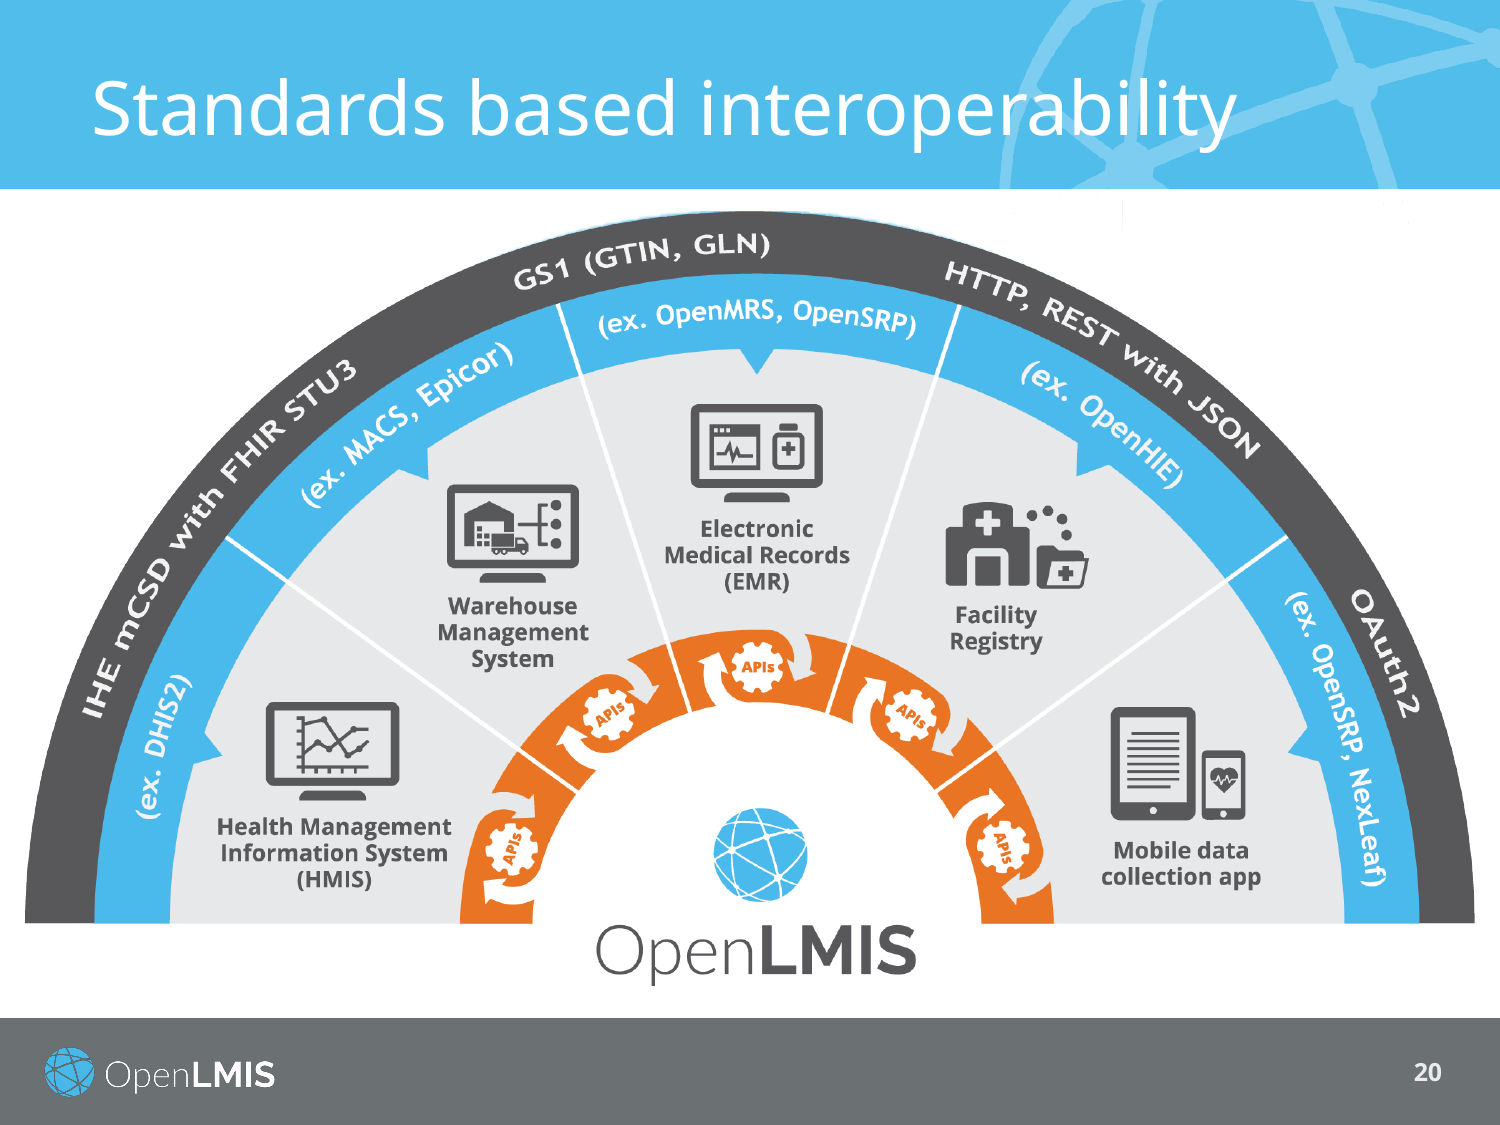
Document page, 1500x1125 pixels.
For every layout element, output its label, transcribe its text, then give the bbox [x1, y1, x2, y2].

picture [24, 0, 1500, 990]
title Standards based interoperability [76, 11, 1366, 187]
picture [37, 1033, 281, 1114]
slide_number ‹#› [1338, 1043, 1458, 1104]
